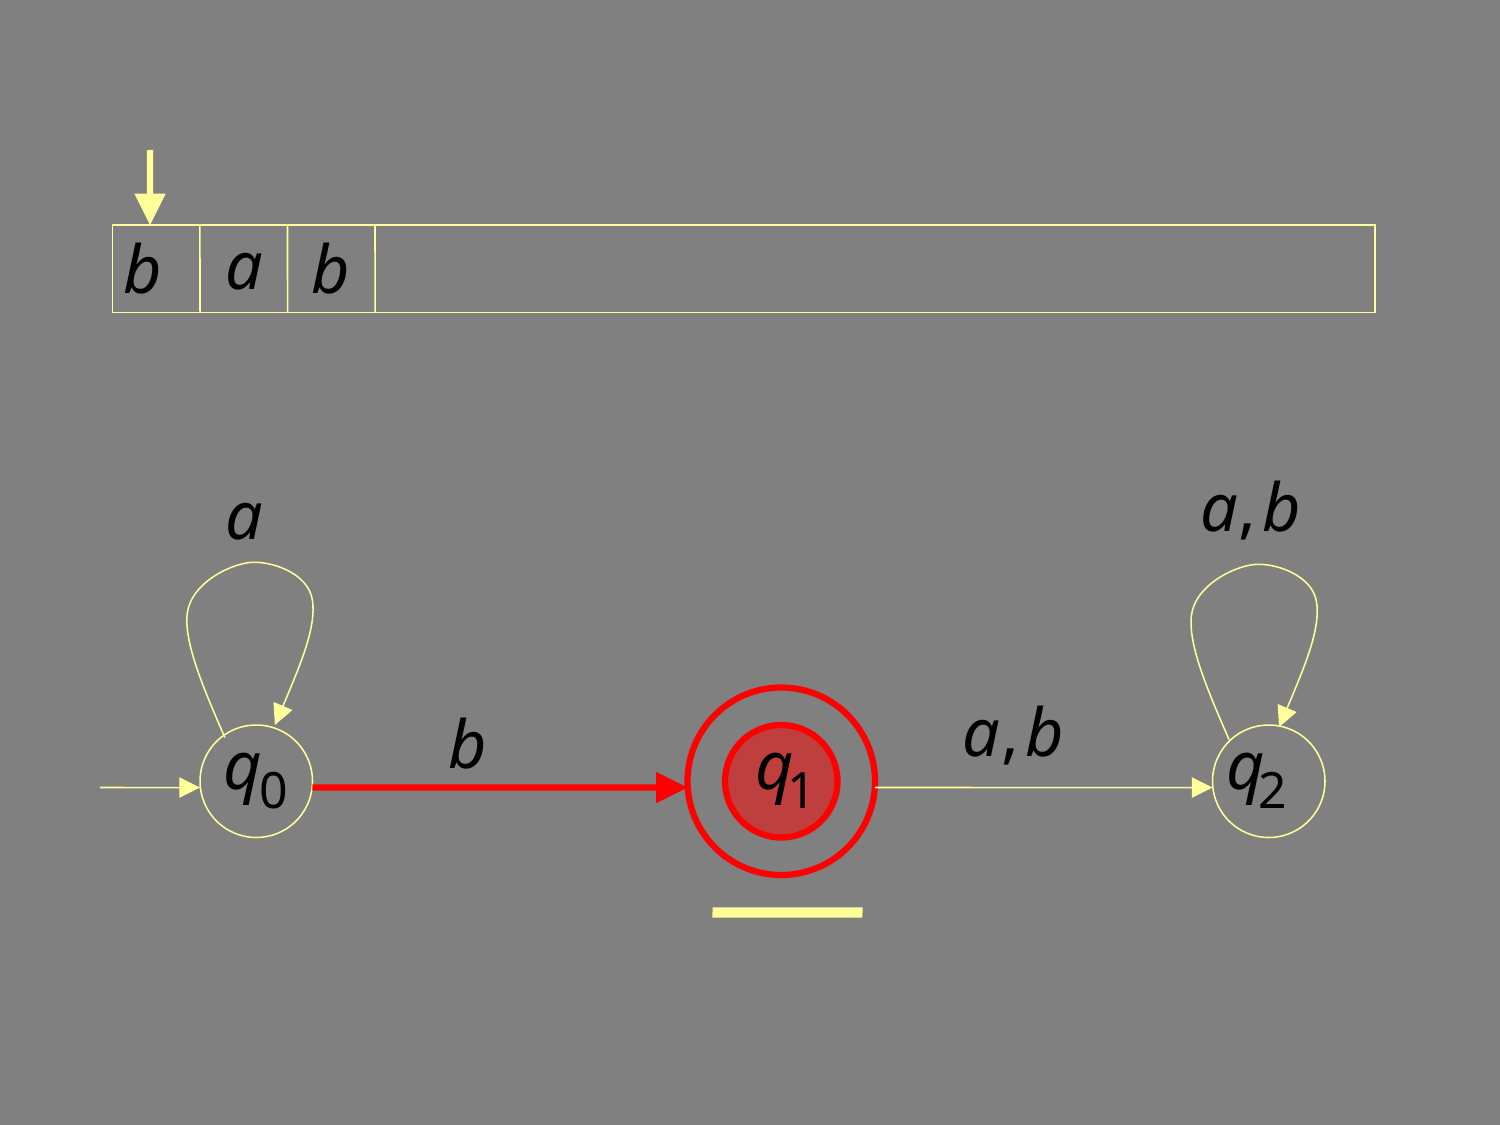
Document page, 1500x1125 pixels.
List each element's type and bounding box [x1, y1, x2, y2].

text_box [288, 224, 375, 313]
text_box [962, 699, 1073, 773]
text_box [312, 237, 359, 301]
text_box [1226, 737, 1292, 815]
text_box [1212, 751, 1221, 811]
text_box [687, 687, 876, 876]
text_box [200, 735, 313, 838]
text_box [186, 562, 314, 736]
text_box [1199, 474, 1311, 548]
text_box [139, 149, 161, 225]
text_box [224, 249, 269, 296]
text_box [874, 777, 1213, 798]
text_box [124, 237, 171, 301]
text_box [449, 712, 496, 776]
text_box [224, 737, 294, 815]
text_box [376, 224, 1375, 313]
text_box [1190, 564, 1318, 736]
text_box [312, 777, 688, 798]
text_box [240, 726, 289, 735]
text_box [112, 224, 287, 313]
text_box [99, 777, 200, 798]
text_box [755, 737, 813, 815]
text_box [1232, 726, 1326, 838]
text_box [224, 499, 269, 546]
